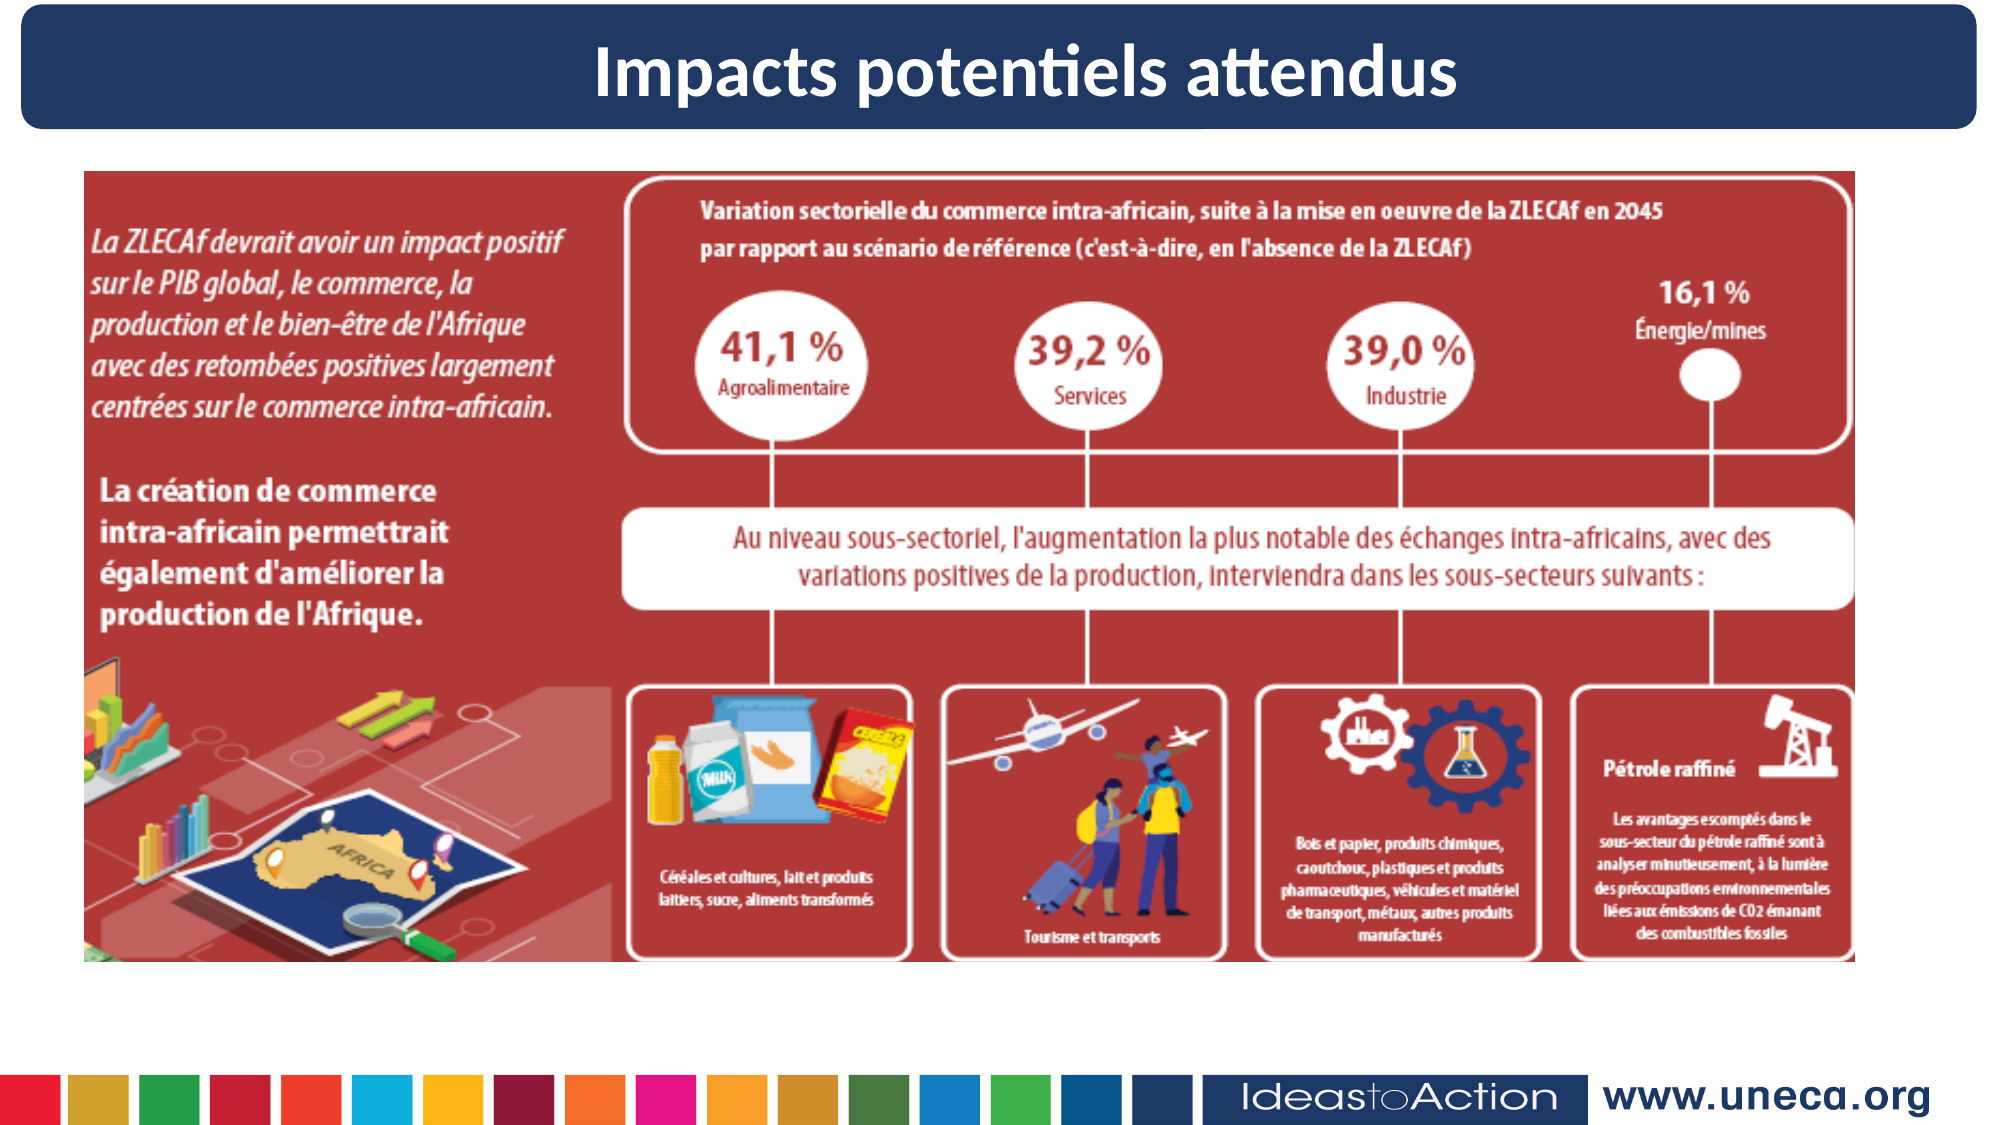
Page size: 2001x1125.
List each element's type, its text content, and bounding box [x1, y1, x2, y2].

picture [84, 171, 1855, 962]
picture [0, 1065, 2000, 1125]
text_box Impacts potentiels attendus [20, 3, 1978, 131]
